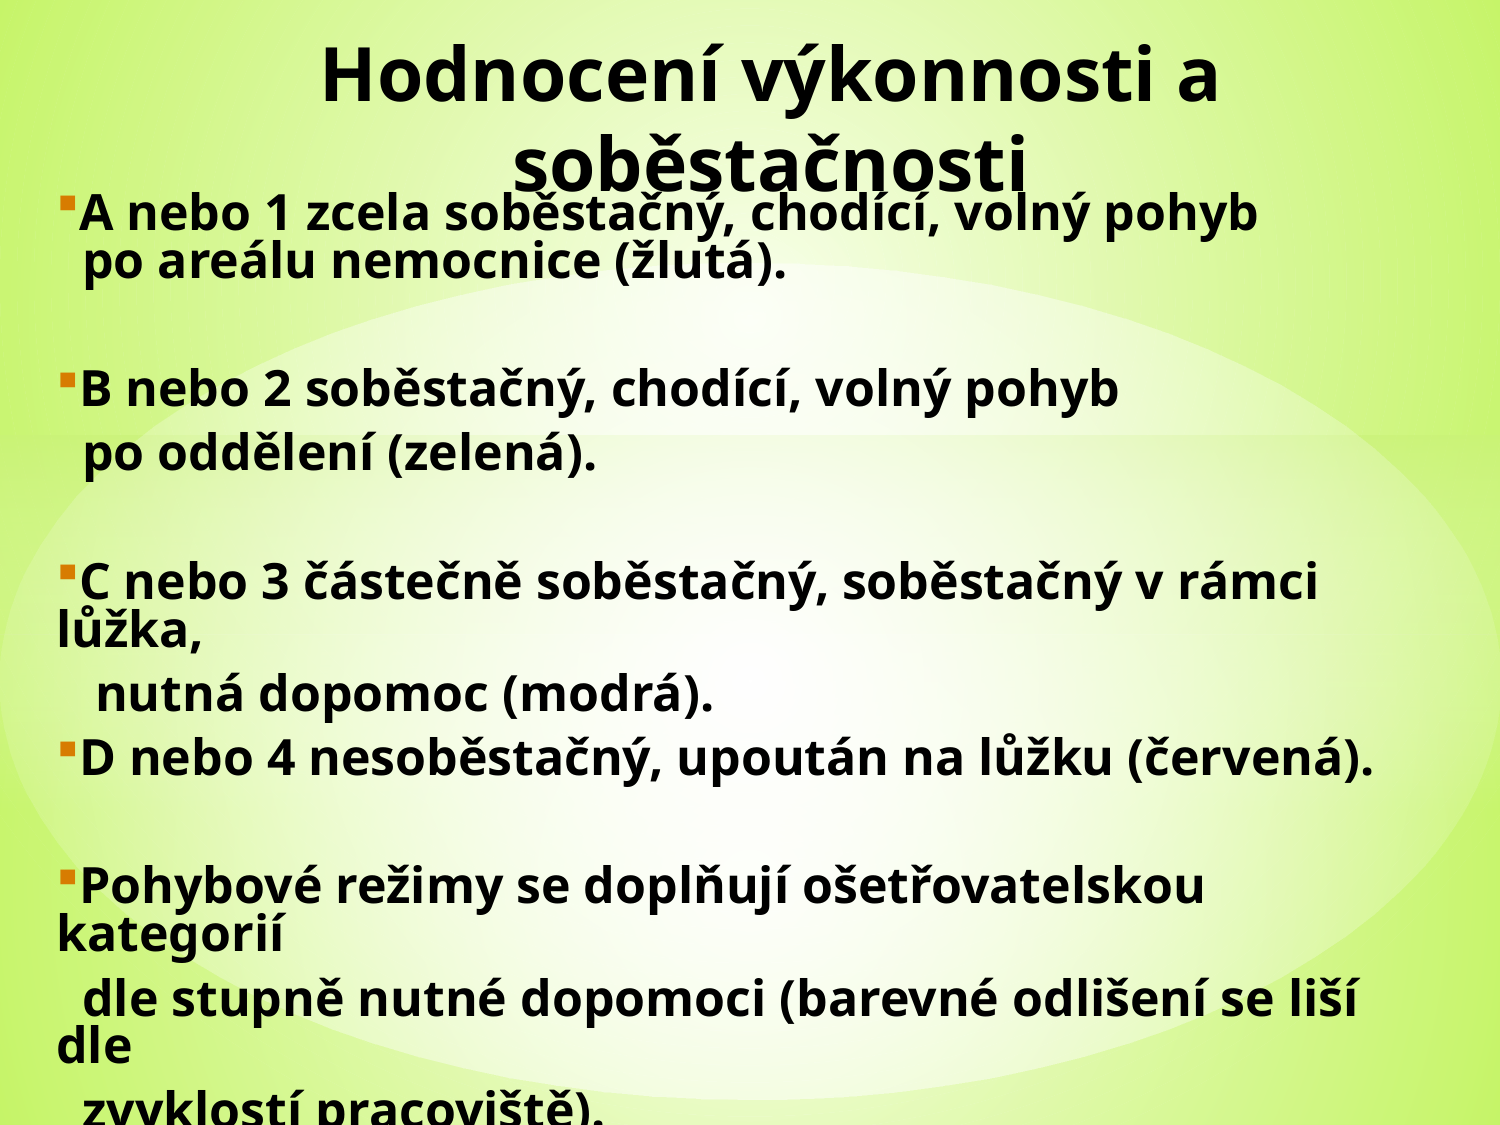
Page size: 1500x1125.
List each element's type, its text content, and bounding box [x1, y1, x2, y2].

title Hodnocení výkonnosti a soběstačnosti [41, 19, 1471, 173]
subtitle A nebo 1 zcela soběstačný, chodící, volný pohyb po areálu nemocnice (žlutá). B nebo 2 soběstačný, chodící, volný pohyb po oddělení (zelená). C nebo 3 částečně soběstačný, soběstačný v rámci lůžka, nutná dopomoc (modrá). D nebo 4 nesoběstačný, upoután na lůžku (červená). Pohybové režimy se doplňují ošetřovatelskou kategorií dle stupně nutné dopomoci (barevné odlišení se liší dle zvyklostí pracoviště). [41, 184, 1459, 1071]
